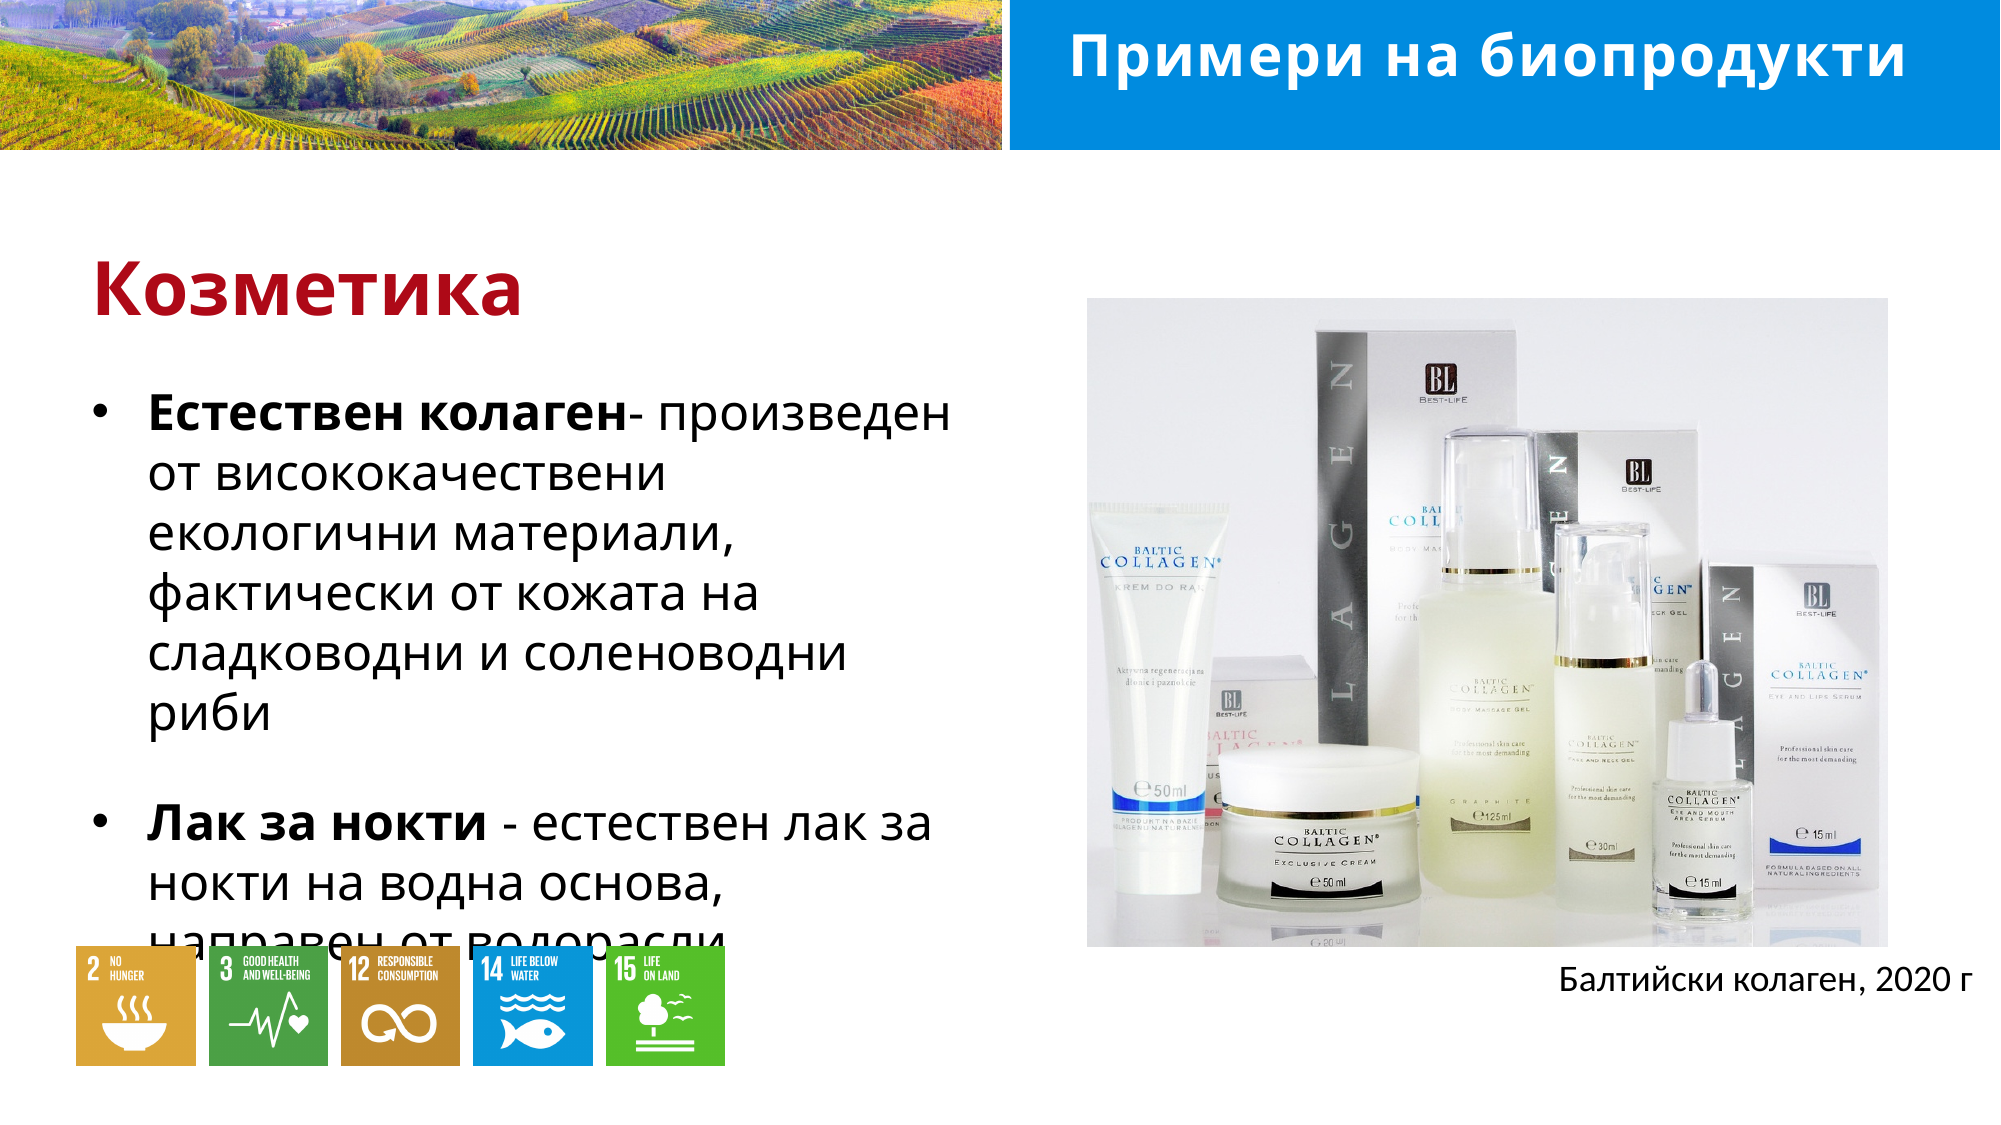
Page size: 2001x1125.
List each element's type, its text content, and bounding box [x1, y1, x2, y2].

picture [76, 946, 196, 1066]
picture [1087, 298, 1888, 947]
picture [606, 946, 725, 1066]
picture [501, 995, 564, 1001]
picture [0, 0, 1002, 150]
text_box Примери на биопродукти [1054, 11, 1956, 96]
picture [502, 1020, 564, 1048]
text_box Балтийски колаген, 2020 г [1544, 946, 1988, 1007]
picture [530, 971, 538, 980]
picture [530, 957, 537, 966]
picture [549, 958, 557, 965]
picture [482, 957, 488, 980]
picture [491, 957, 502, 980]
picture [209, 946, 328, 1066]
text_box Козметика Естествен колаген- произведен от висококачествени екологични материали, фактически от кожата на сладководни и соленоводни риби Лак за нокти - естествен лак за нокти на водна основа, направен от водорасли [76, 232, 985, 978]
picture [512, 971, 523, 980]
picture [341, 946, 460, 1066]
text_box [417, 0, 2000, 830]
picture [501, 1005, 564, 1011]
